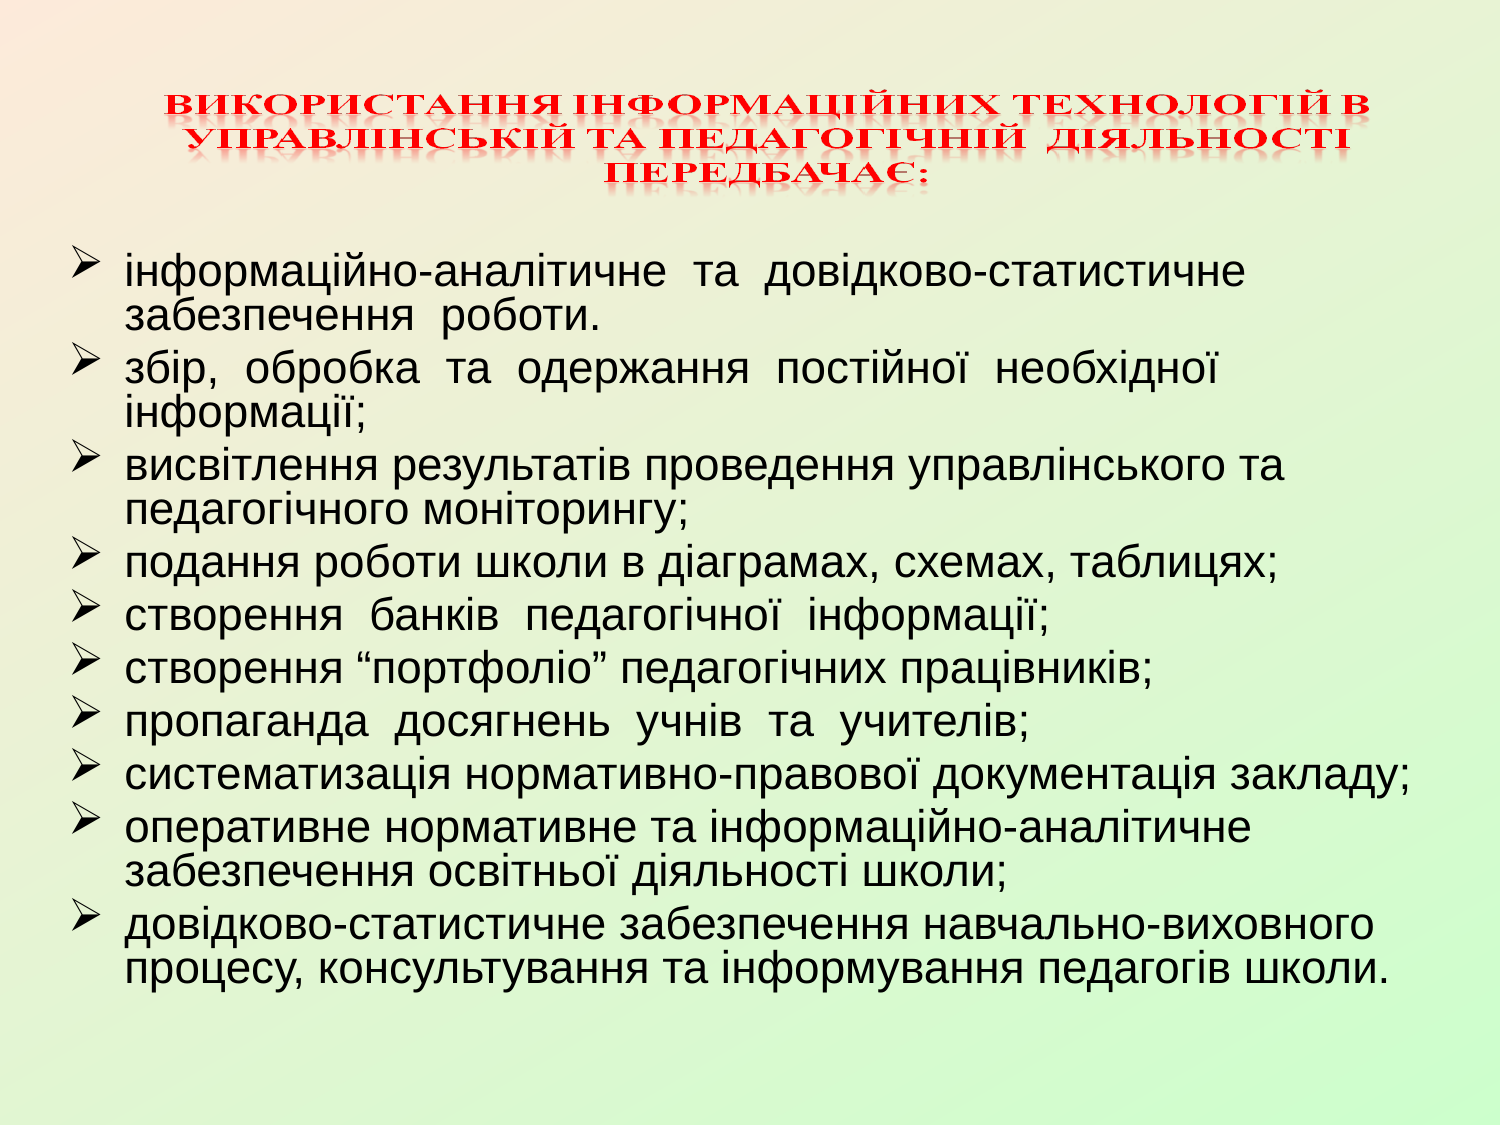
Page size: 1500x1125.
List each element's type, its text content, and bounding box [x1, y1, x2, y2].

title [88, 77, 1448, 216]
list інформаційно-аналітичне та довідково-статистичне забезпечення роботи. збір, обробка та одержання постійної необхідної інформації; висвітлення результатів проведення управлінського та педагогічного моніторингу; подання роботи школи в діаграмах, схемах, таблицях; створення банків педагогічної інформації; створення “портфоліо” педагогічних працівників; пропаганда досягнень учнів та учителів; систематизація нормативно-правової документація закладу; оперативне нормативне та інформаційно-аналітичне забезпечення освітньої діяльності школи; довідково-статистичне забезпечення навчально-виховного процесу, консультування та інформування педагогів школи. [53, 243, 1447, 1083]
